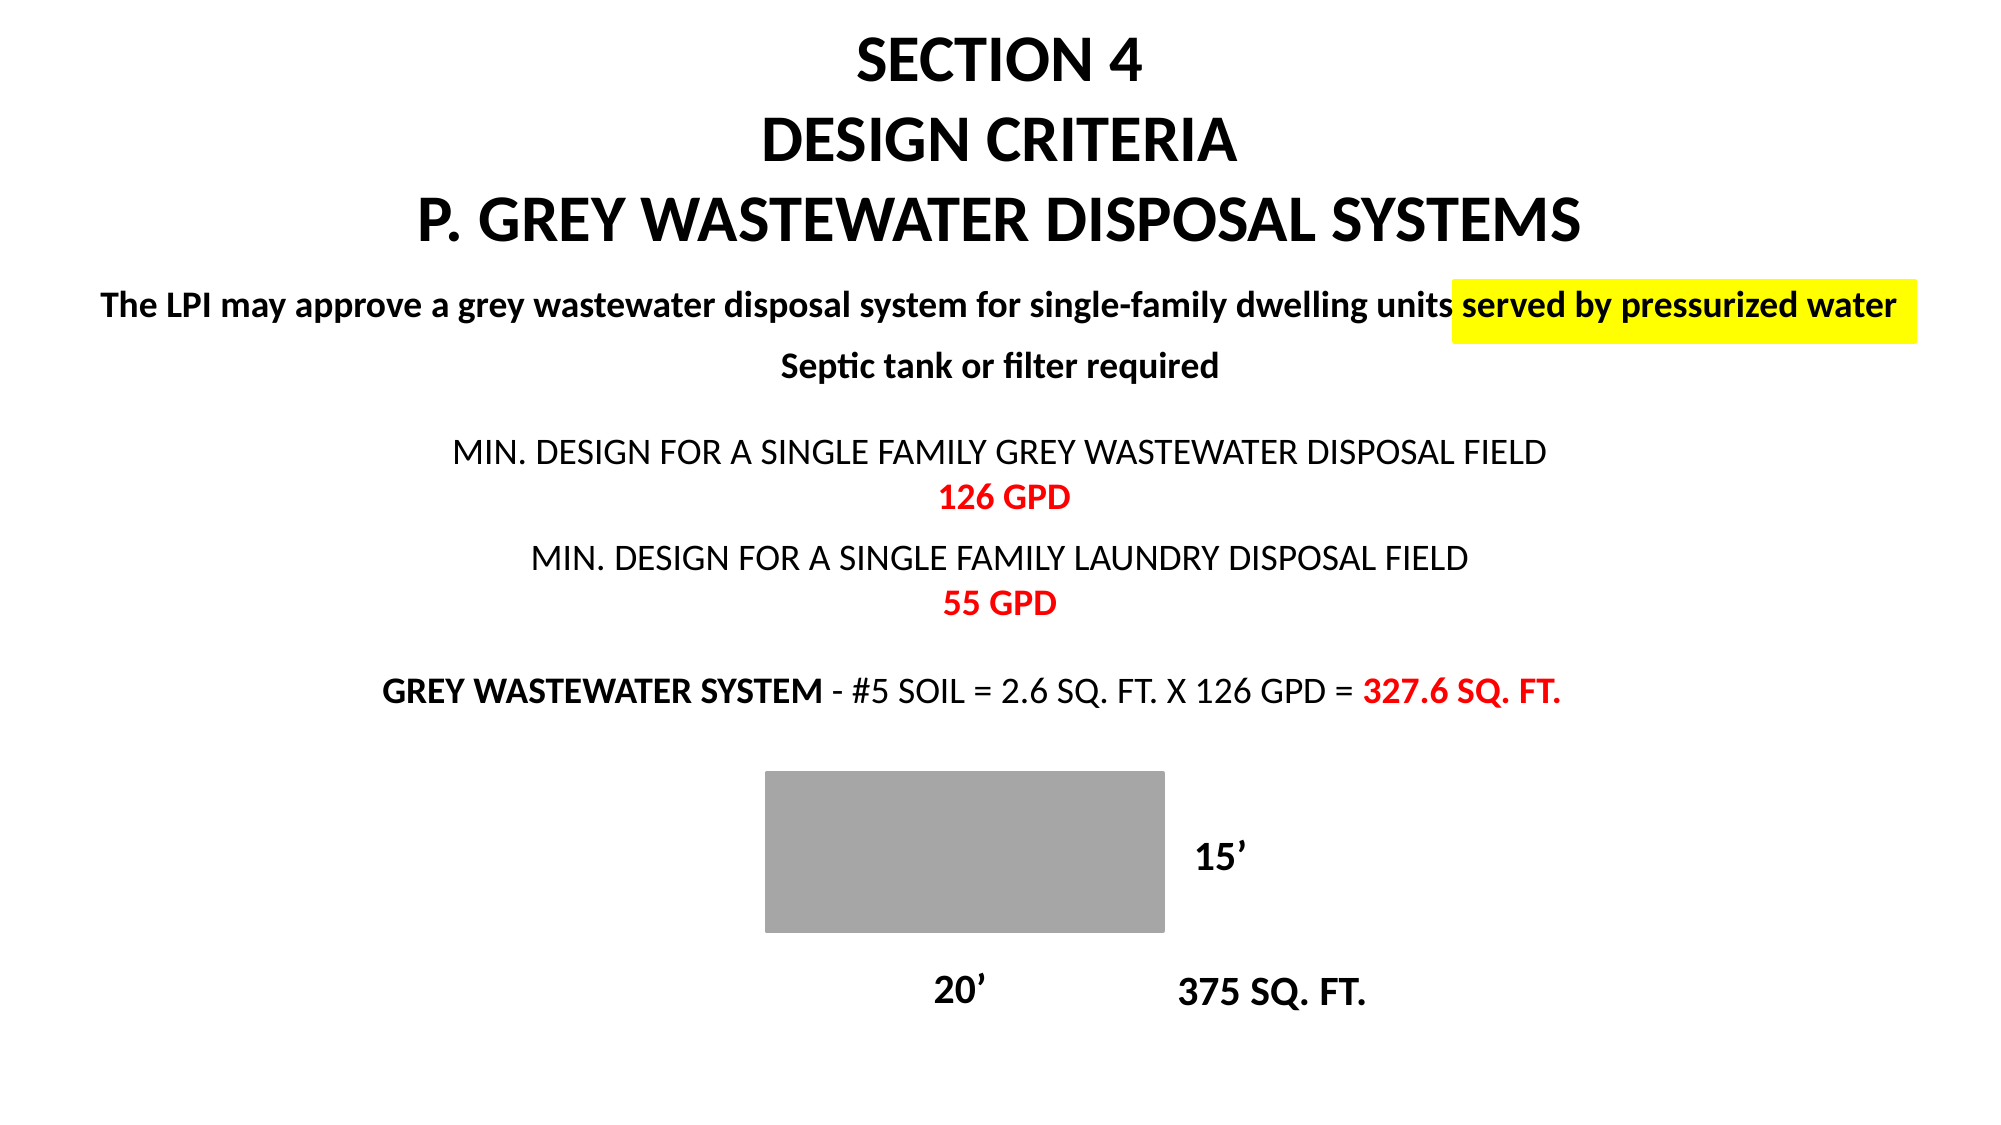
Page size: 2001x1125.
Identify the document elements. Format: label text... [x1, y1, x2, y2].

text_box [765, 771, 1165, 933]
text_box Septic tank or filter required [616, 333, 1384, 394]
text_box [1452, 333, 1917, 344]
text_box The LPI may approve a grey wastewater disposal system for single-family dwelling units served by pressurized water [0, 272, 2000, 333]
text_box GREY WASTEWATER SYSTEM - #5 SOIL = 2.6 SQ. FT. X 126 GPD = 327.6 SQ. FT. [360, 658, 1593, 718]
text_box MIN. DESIGN FOR A SINGLE FAMILY GREY WASTEWATER DISPOSAL FIELD 126 GPD [425, 419, 1575, 525]
text_box MIN. DESIGN FOR A SINGLE FAMILY LAUNDRY DISPOSAL FIELD 55 GPD [425, 525, 1575, 631]
text_box SECTION 4 DESIGN CRITERIA P. GREY WASTEWATER DISPOSAL SYSTEMS [0, 7, 2000, 262]
text_box 375 SQ. FT. [1162, 956, 1384, 1022]
text_box 20’ [918, 954, 1017, 1019]
text_box 15’ [1179, 821, 1277, 887]
